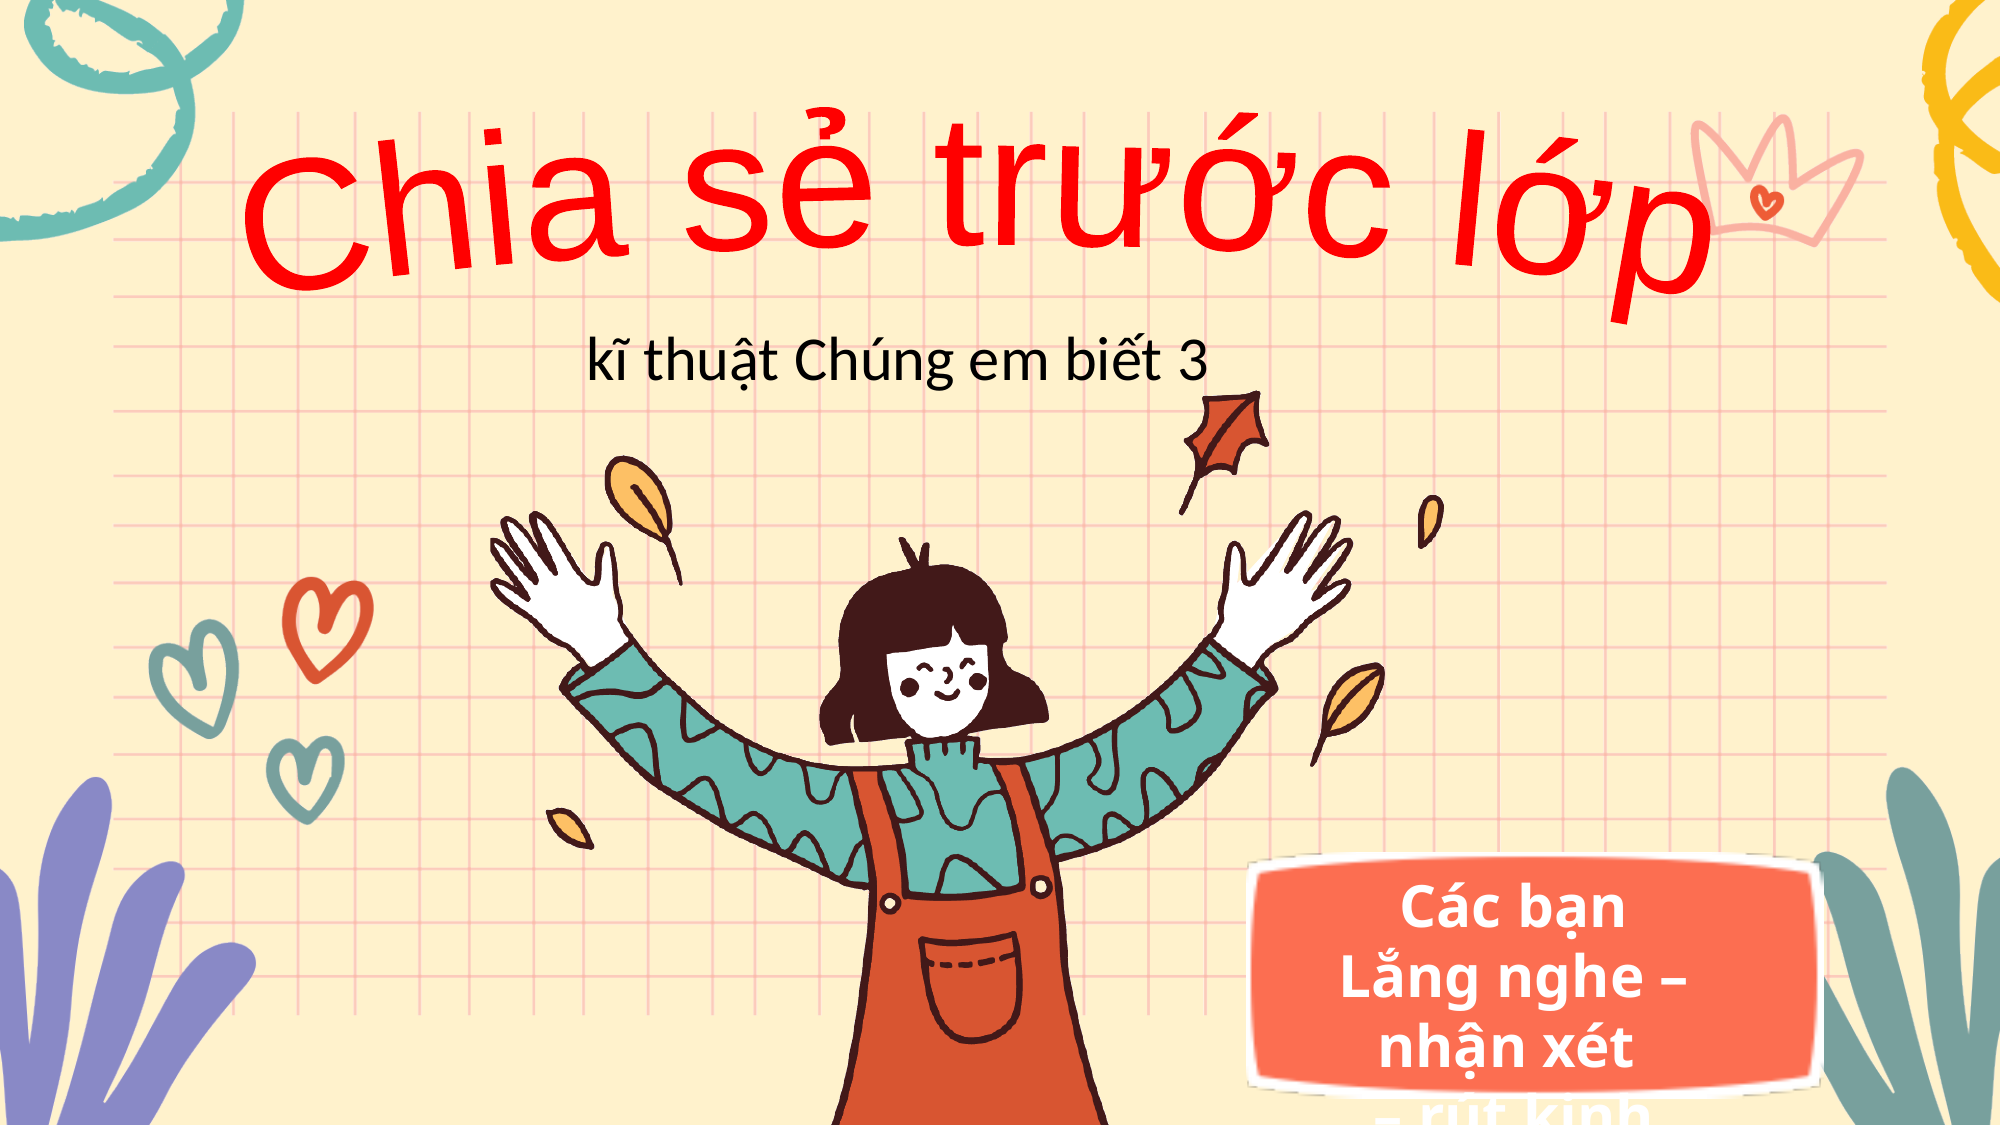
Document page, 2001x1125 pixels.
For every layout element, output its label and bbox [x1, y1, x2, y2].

text_box [490, 232, 1467, 1125]
text_box [1246, 852, 1824, 1099]
picture [0, 0, 2000, 1125]
